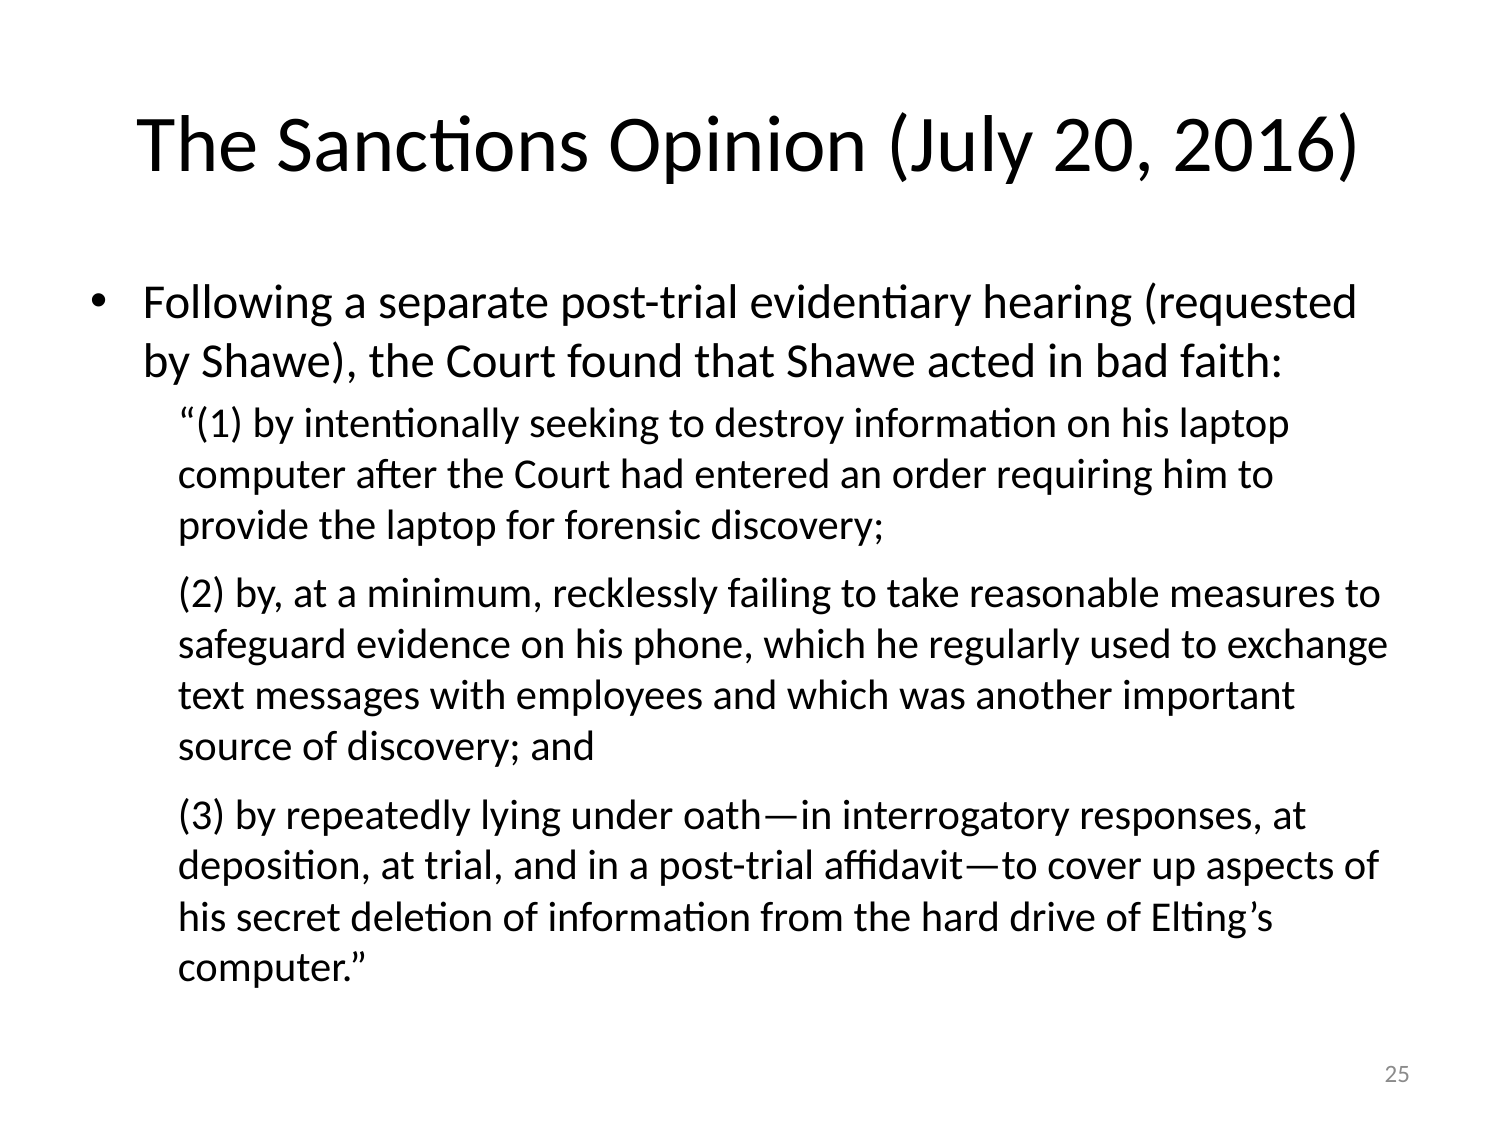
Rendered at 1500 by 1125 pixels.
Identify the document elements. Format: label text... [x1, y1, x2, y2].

title The Sanctions Opinion (July 20, 2016) [75, 45, 1425, 233]
list Following a separate post-trial evidentiary hearing (requested by Shawe), the Court found that Shawe acted in bad faith: “(1) by intentionally seeking to destroy information on his laptop computer after the Court had entered an order requiring him to provide the laptop for forensic discovery; (2) by, at a minimum, recklessly failing to take reasonable measures to safeguard evidence on his phone, which he regularly used to exchange text messages with employees and which was another important source of discovery; and (3) by repeatedly lying under oath—in interrogatory responses, at deposition, at trial, and in a post-trial affidavit—to cover up aspects of his secret deletion of information from the hard drive of Elting’s computer.” [75, 262, 1425, 1005]
slide_number 25 [1074, 1042, 1425, 1103]
